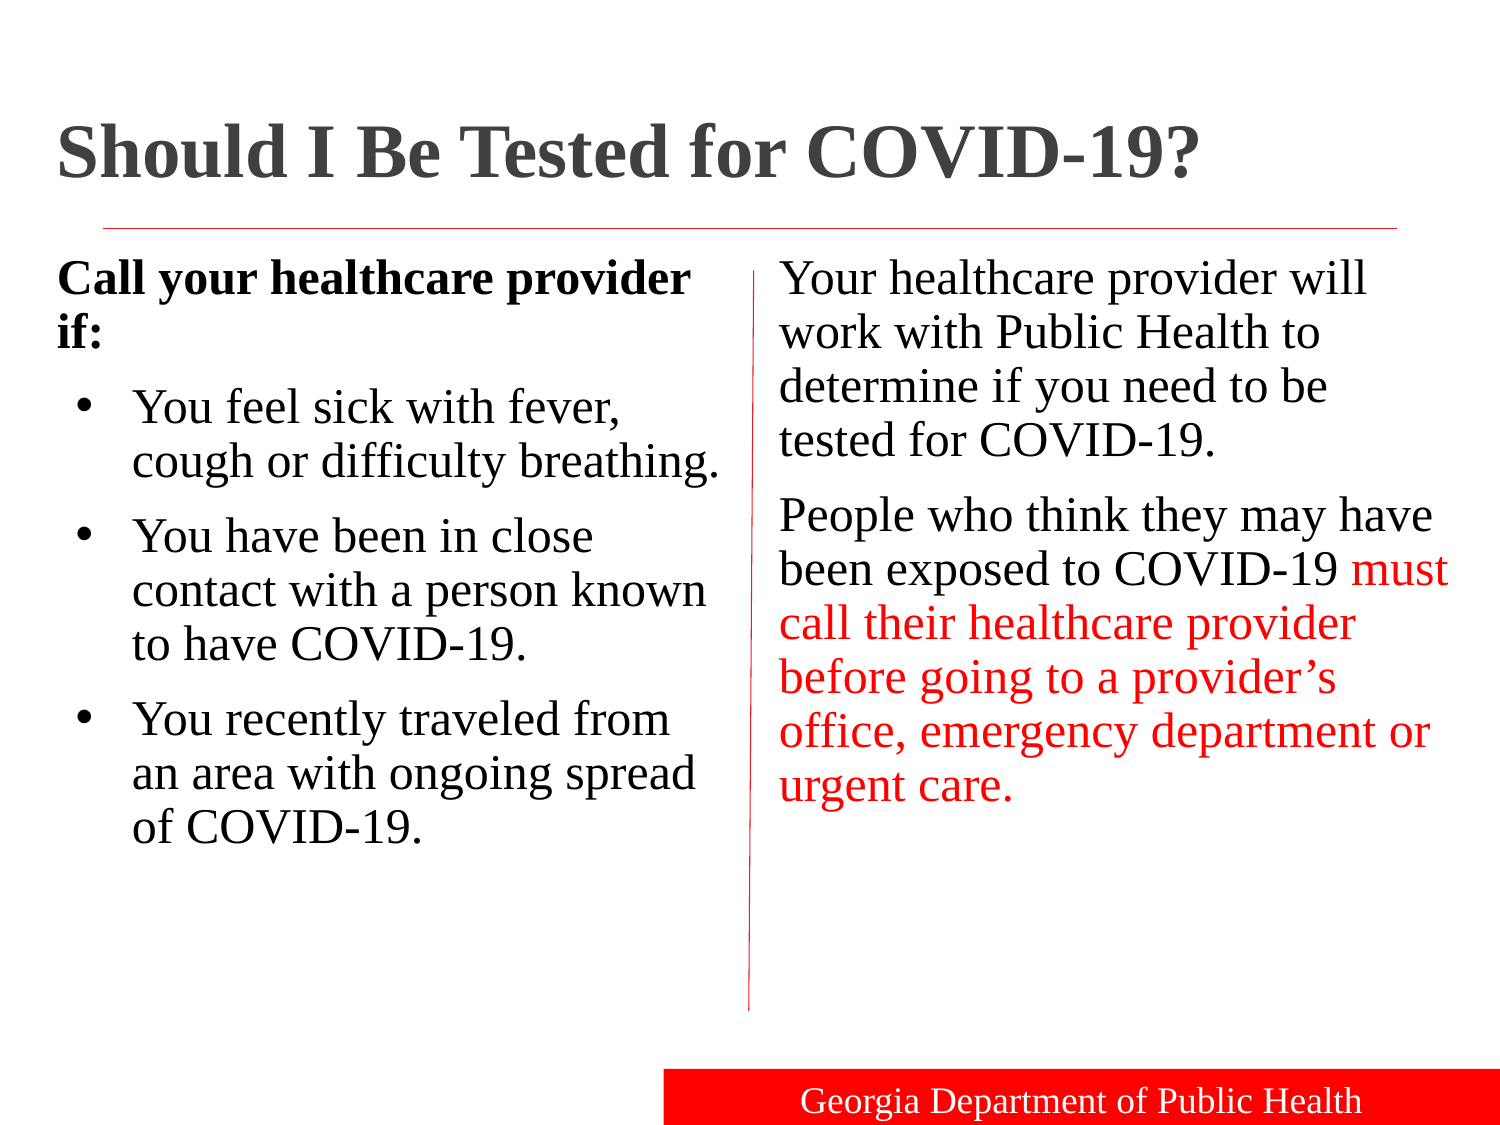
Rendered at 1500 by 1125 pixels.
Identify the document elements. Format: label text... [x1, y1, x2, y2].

text_box Georgia Department of Public Health [663, 1068, 1500, 1125]
list Call your healthcare provider if: You feel sick with fever, cough or difficulty breathing. You have been in close contact with a person known to have COVID-19. You recently traveled from an area with ongoing spread of COVID-19. [42, 244, 744, 985]
list Your healthcare provider will work with Public Health to determine if you need to be tested for COVID-19. People who think they may have been exposed to COVID-19 must call their healthcare provider before going to a provider’s office, emergency department or urgent care. [764, 244, 1466, 985]
title Should I Be Tested for COVID-19? [42, 103, 1387, 204]
